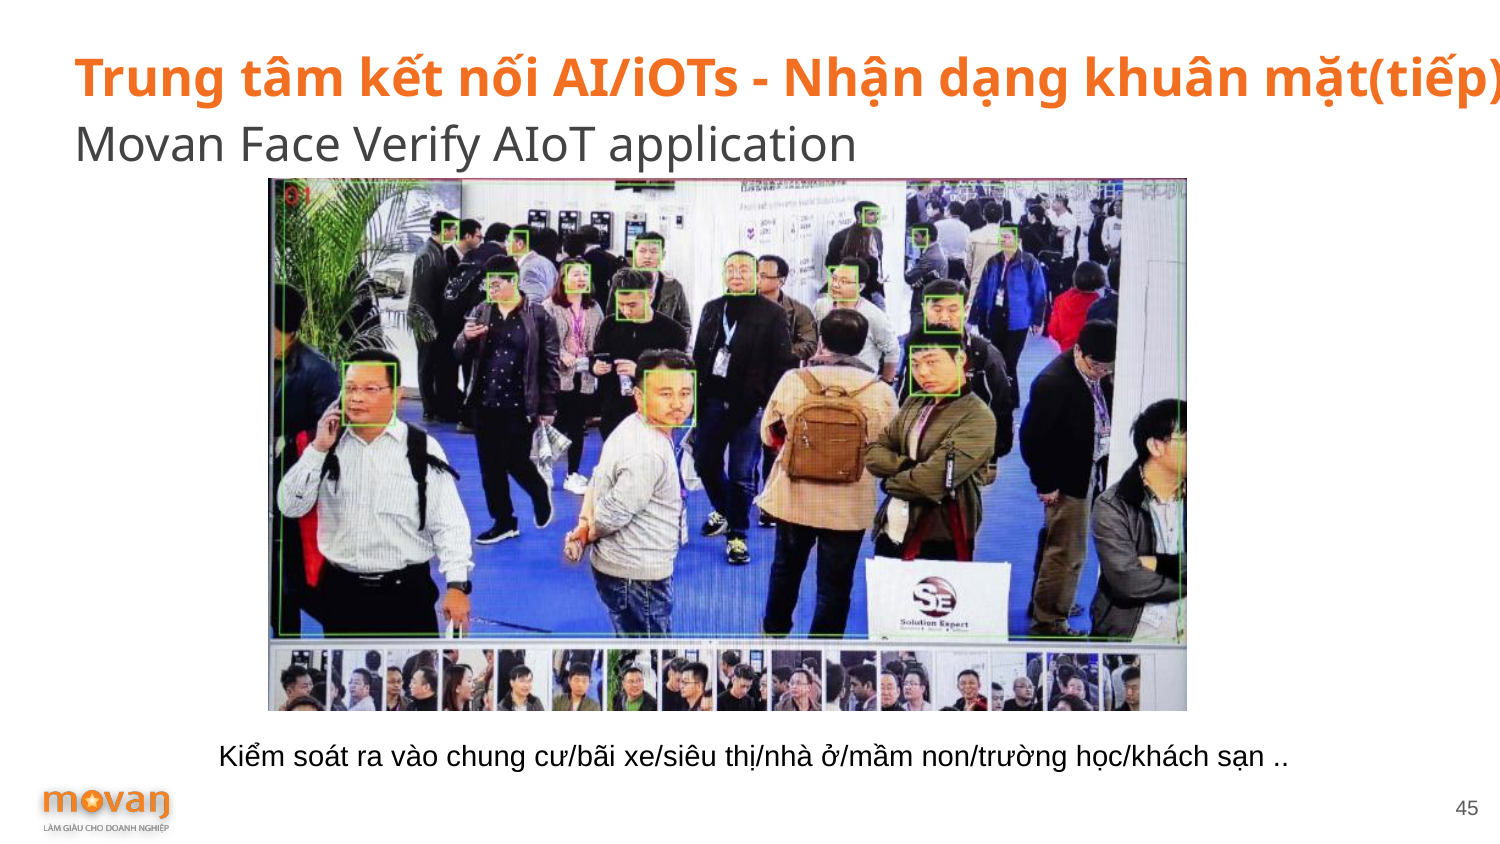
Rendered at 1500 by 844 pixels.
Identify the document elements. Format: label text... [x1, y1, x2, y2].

text_box Movan Face Verify AIoT application [68, 139, 1049, 175]
picture [43, 789, 169, 833]
title Trung tâm kết nối AI/iOTs - Nhận dạng khuân mặt(tiếp) [68, 41, 1500, 139]
text_box Kiểm soát ra vào chung cư/bãi xe/siêu thị/nhà ở/mầm non/trường học/khách sạn .. [60, 721, 1449, 787]
picture [268, 178, 1188, 711]
slide_number ‹#› [1403, 779, 1494, 844]
